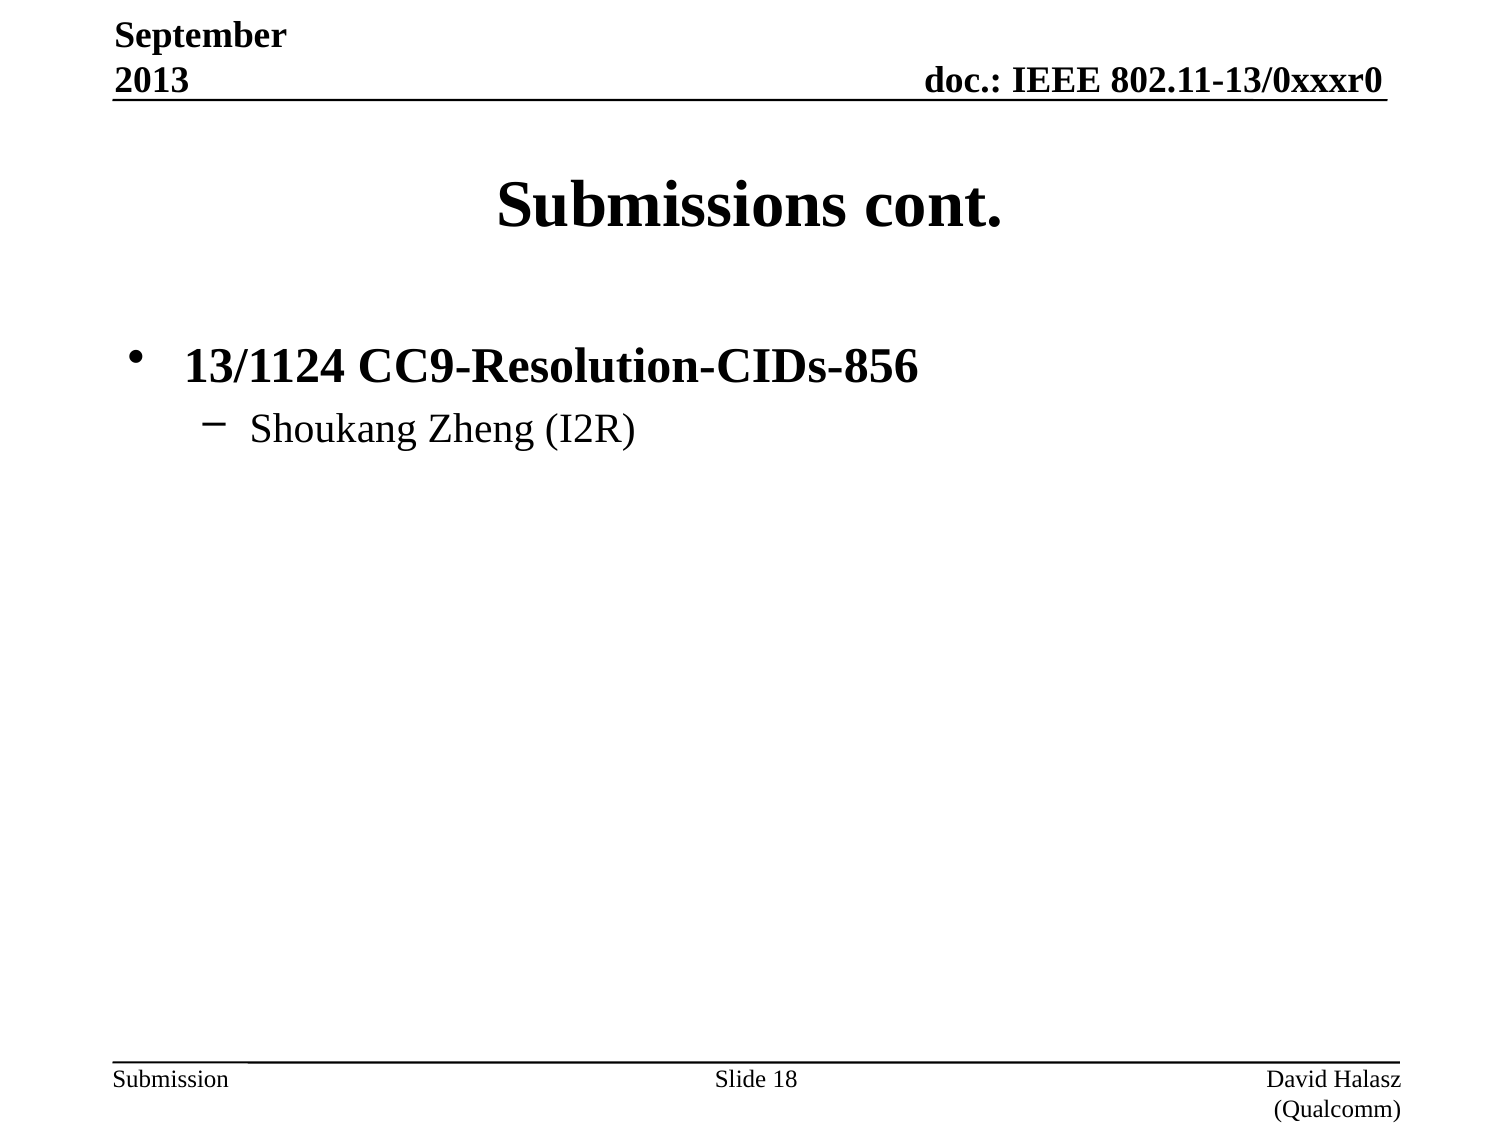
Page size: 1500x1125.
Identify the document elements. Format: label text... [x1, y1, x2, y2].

list 13/1124 CC9-Resolution-CIDs-856 Shoukang Zheng (I2R) [112, 324, 1388, 1001]
footer David Halasz (Qualcomm) [1221, 1061, 1402, 1093]
title Submissions cont. [112, 112, 1388, 288]
slide_number Slide 18 [712, 1061, 800, 1093]
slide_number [114, 54, 333, 101]
